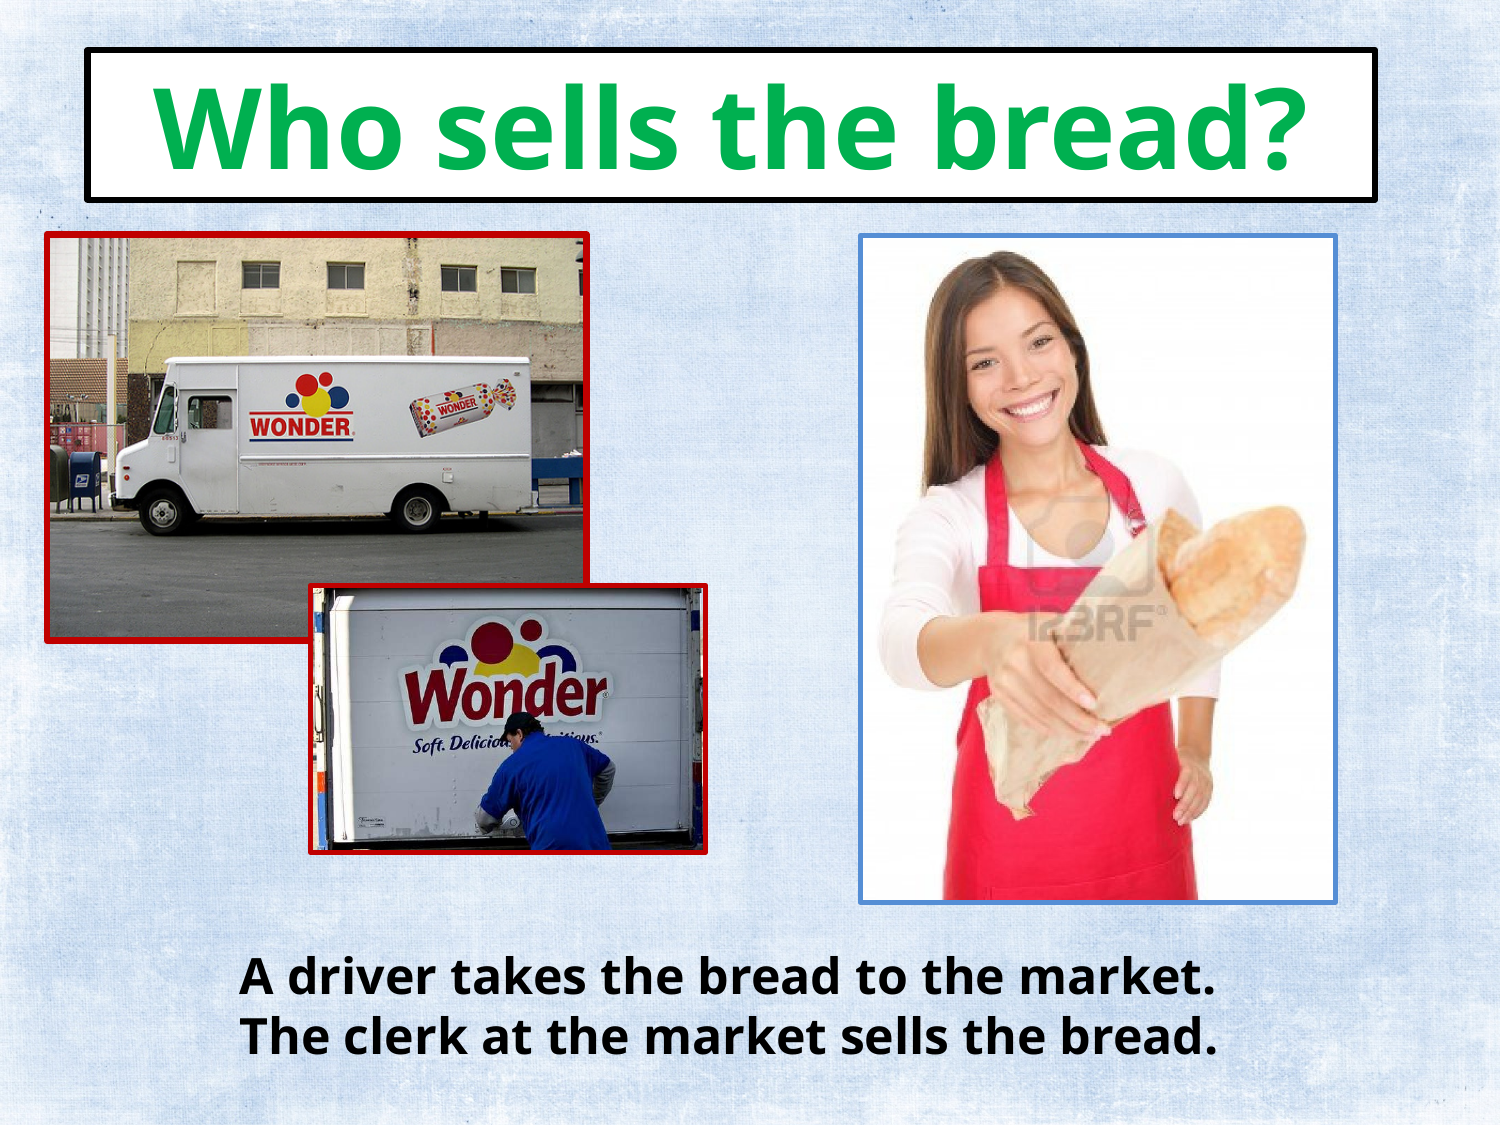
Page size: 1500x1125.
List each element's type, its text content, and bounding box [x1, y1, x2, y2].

picture [0, 0, 1500, 1125]
text_box Who sells the bread? [87, 49, 1375, 200]
text_box A driver takes the bread to the market. The clerk at the market sells the bread. [225, 937, 1238, 1073]
